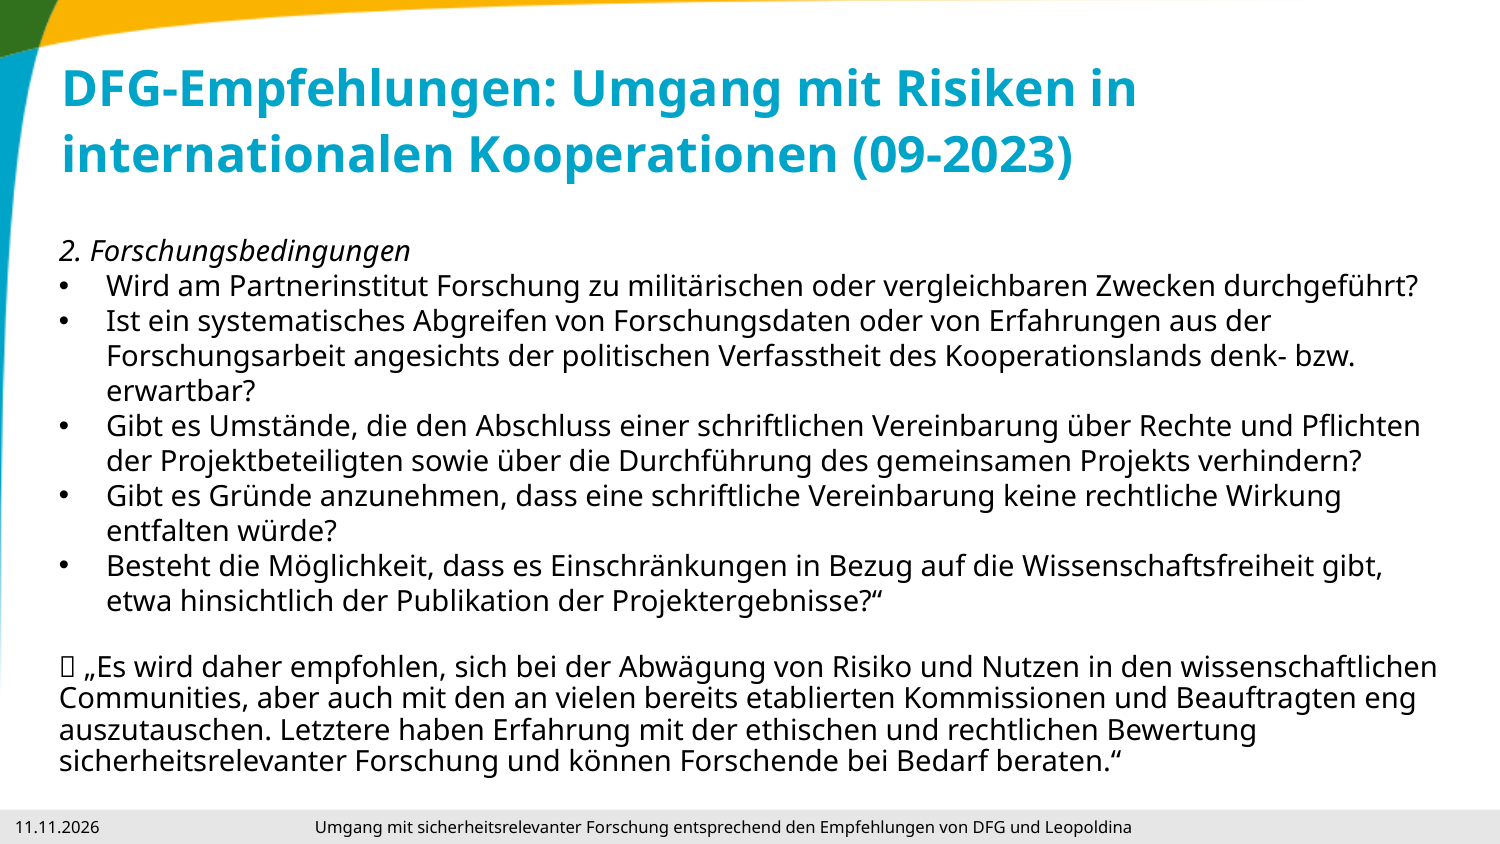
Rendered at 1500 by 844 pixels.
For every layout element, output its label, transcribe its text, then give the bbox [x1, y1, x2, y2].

title DFG-Empfehlungen: Umgang mit Risiken in internationalen Kooperationen (09-2023) [46, 41, 1454, 191]
text_box 2. Forschungsbedingungen Wird am Partnerinstitut Forschung zu militärischen oder vergleichbaren Zwecken durchgeführt? Ist ein systematisches Abgreifen von Forschungsdaten oder von Erfahrungen aus der Forschungsarbeit angesichts der politischen Verfasstheit des Kooperationslands denk- bzw. erwartbar? Gibt es Umstände, die den Abschluss einer schriftlichen Vereinbarung über Rechte und Pflichten der Projektbeteiligten sowie über die Durchführung des gemeinsamen Projekts verhindern? Gibt es Gründe anzunehmen, dass eine schriftliche Vereinbarung keine rechtliche Wirkung entfalten würde? Besteht die Möglichkeit, dass es Einschränkungen in Bezug auf die Wissenschaftsfreiheit gibt, etwa hinsichtlich der Publikation der Projektergebnisse?“  „Es wird daher empfohlen, sich bei der Abwägung von Risiko und Nutzen in den wissenschaftlichen Communities, aber auch mit den an vielen bereits etablierten Kommissionen und Beauftragten eng auszutauschen. Letztere haben Erfahrung mit der ethischen und rechtlichen Bewertung sicherheitsrelevanter Forschung und können Forschende bei Bedarf beraten.“ [59, 232, 1442, 813]
